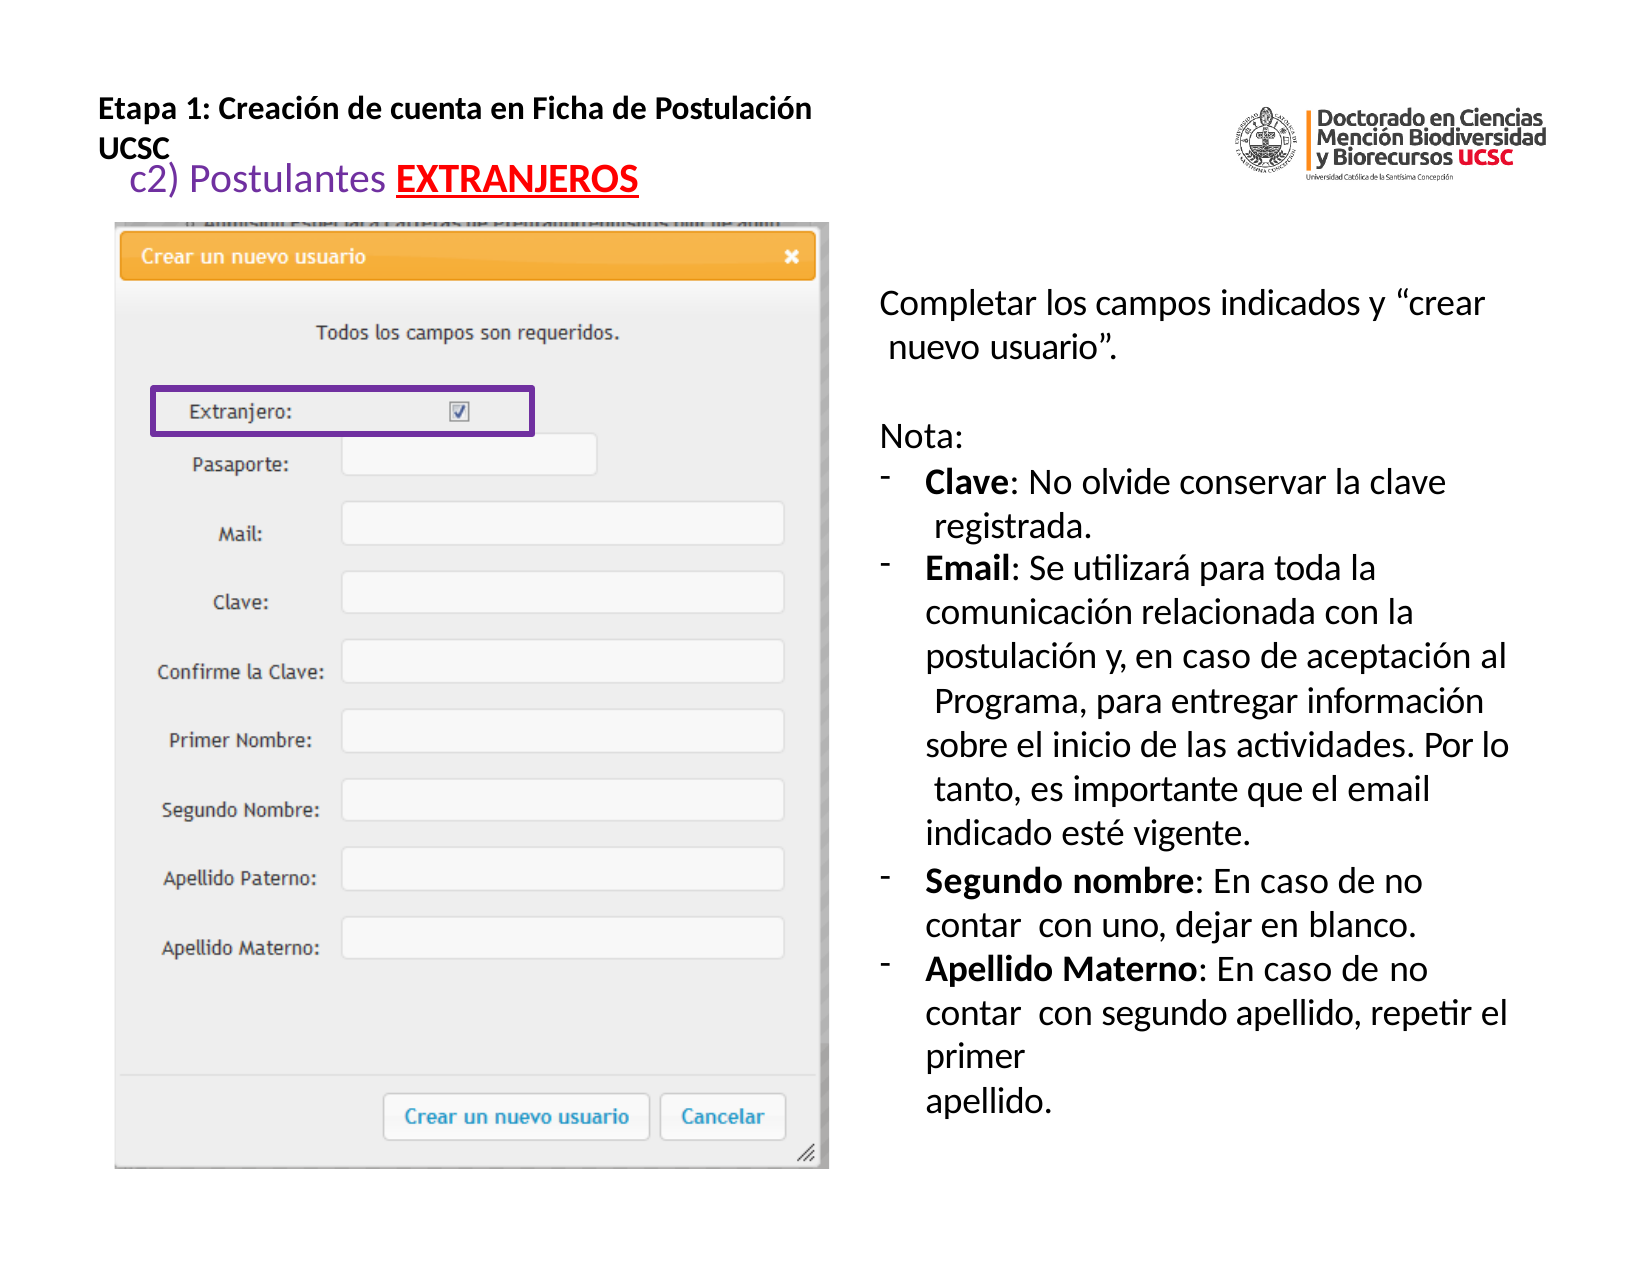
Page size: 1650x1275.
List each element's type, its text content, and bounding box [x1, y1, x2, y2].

title c2) Postulantes EXTRANJEROS [127, 148, 643, 364]
text_box [153, 388, 533, 435]
text_box [114, 222, 830, 1169]
text_box Completar los campos indicados y “crear nuevo usuario”. Nota: Clave: No olvide conservar la clave registrada. Email: Se utilizará para toda la comunicación relacionada con la postulación y, en caso de aceptación al Programa, para entregar información sobre el inicio de las actividades. Por lo tanto, es importante que el email indicado esté vigente. Segundo nombre: En caso de no contar con uno, dejar en blanco. Apellido Materno: En caso de no contar con segundo apellido, repetir el primer apellido. [877, 274, 1531, 1121]
picture [1175, 21, 1619, 276]
text_box Etapa 1: Creación de cuenta en Ficha de Postulación UCSC [96, 84, 889, 167]
